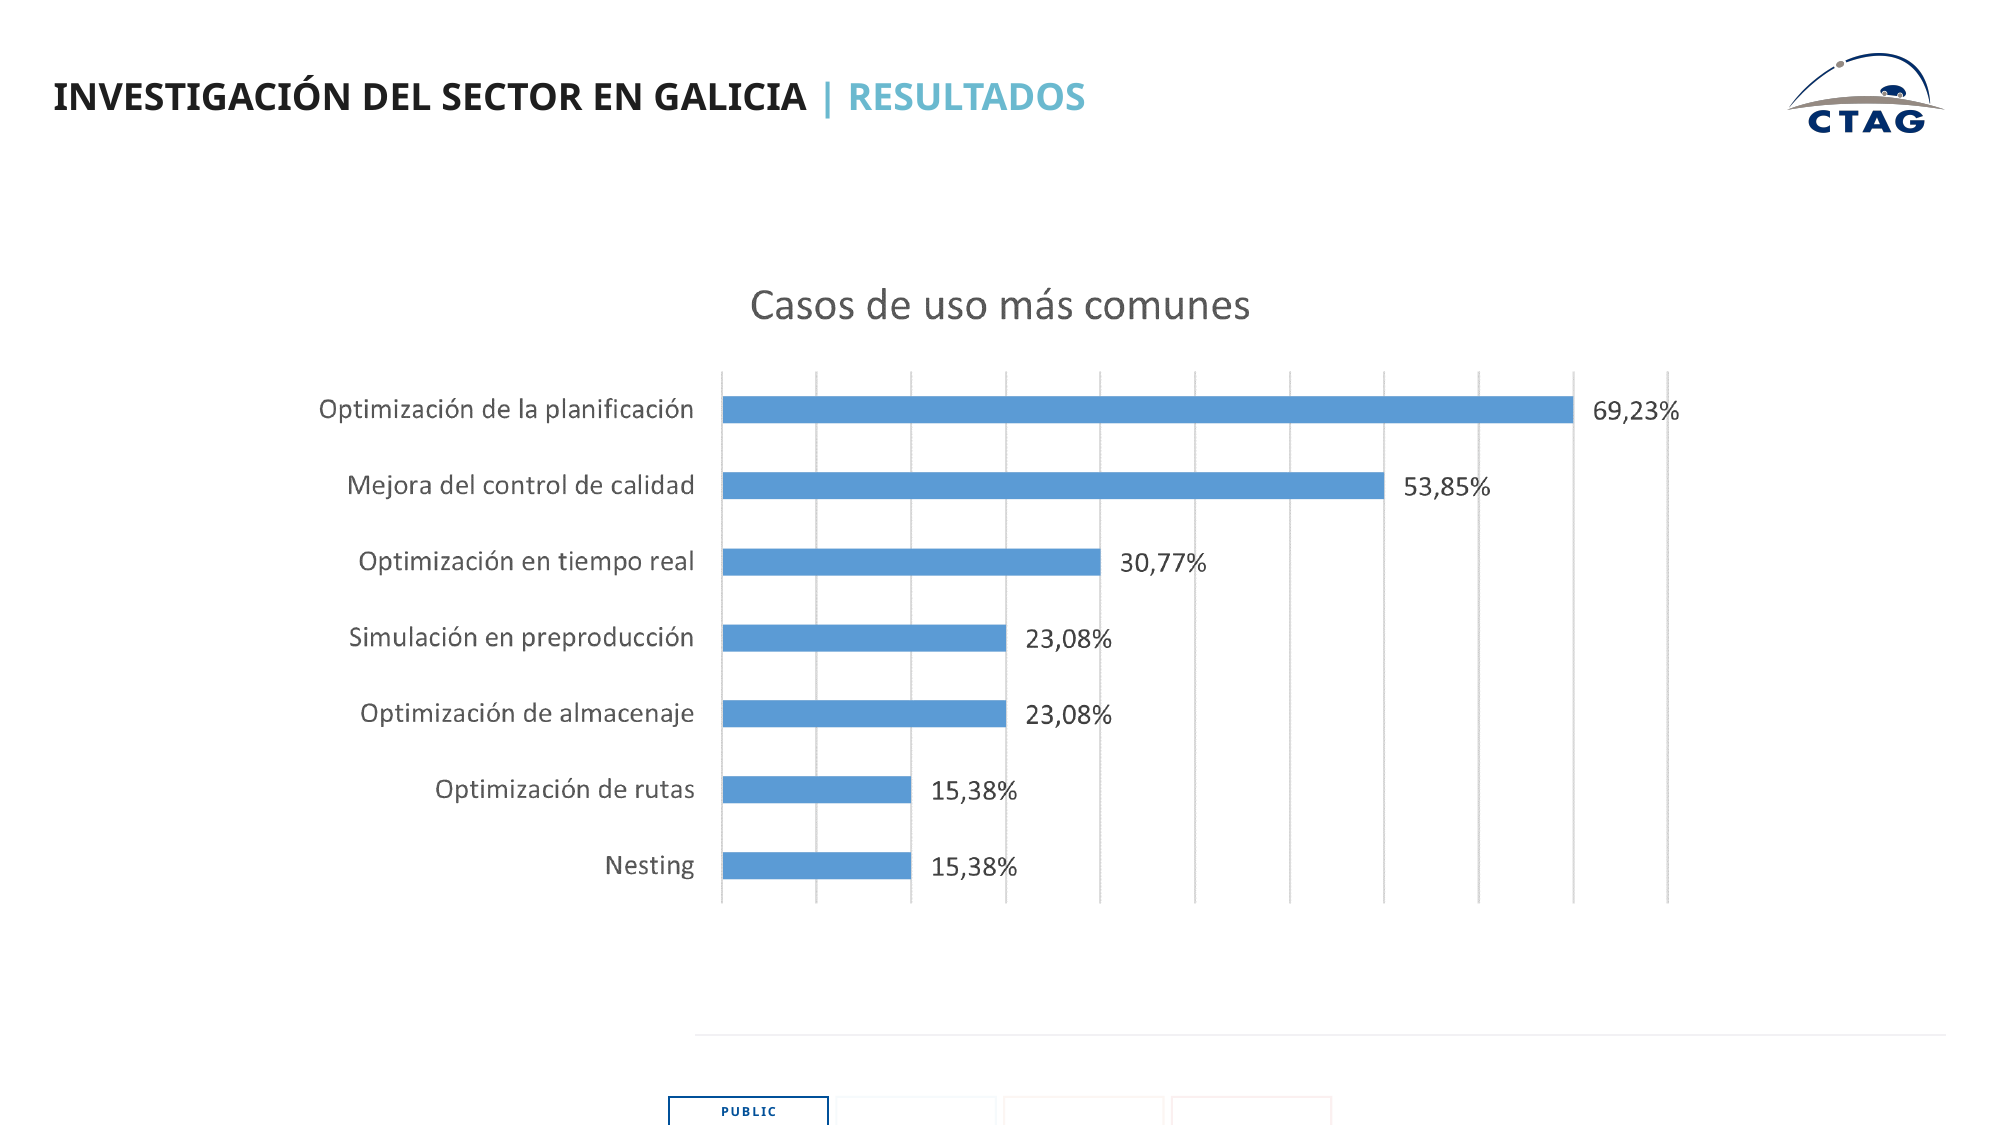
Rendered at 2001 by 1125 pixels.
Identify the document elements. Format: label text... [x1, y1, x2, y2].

text_box INVESTIGACIÓN DEL SECTOR EN GALICIA | RESULTADOS [53, 72, 1749, 118]
picture [297, 251, 1703, 939]
picture [1787, 53, 1945, 133]
